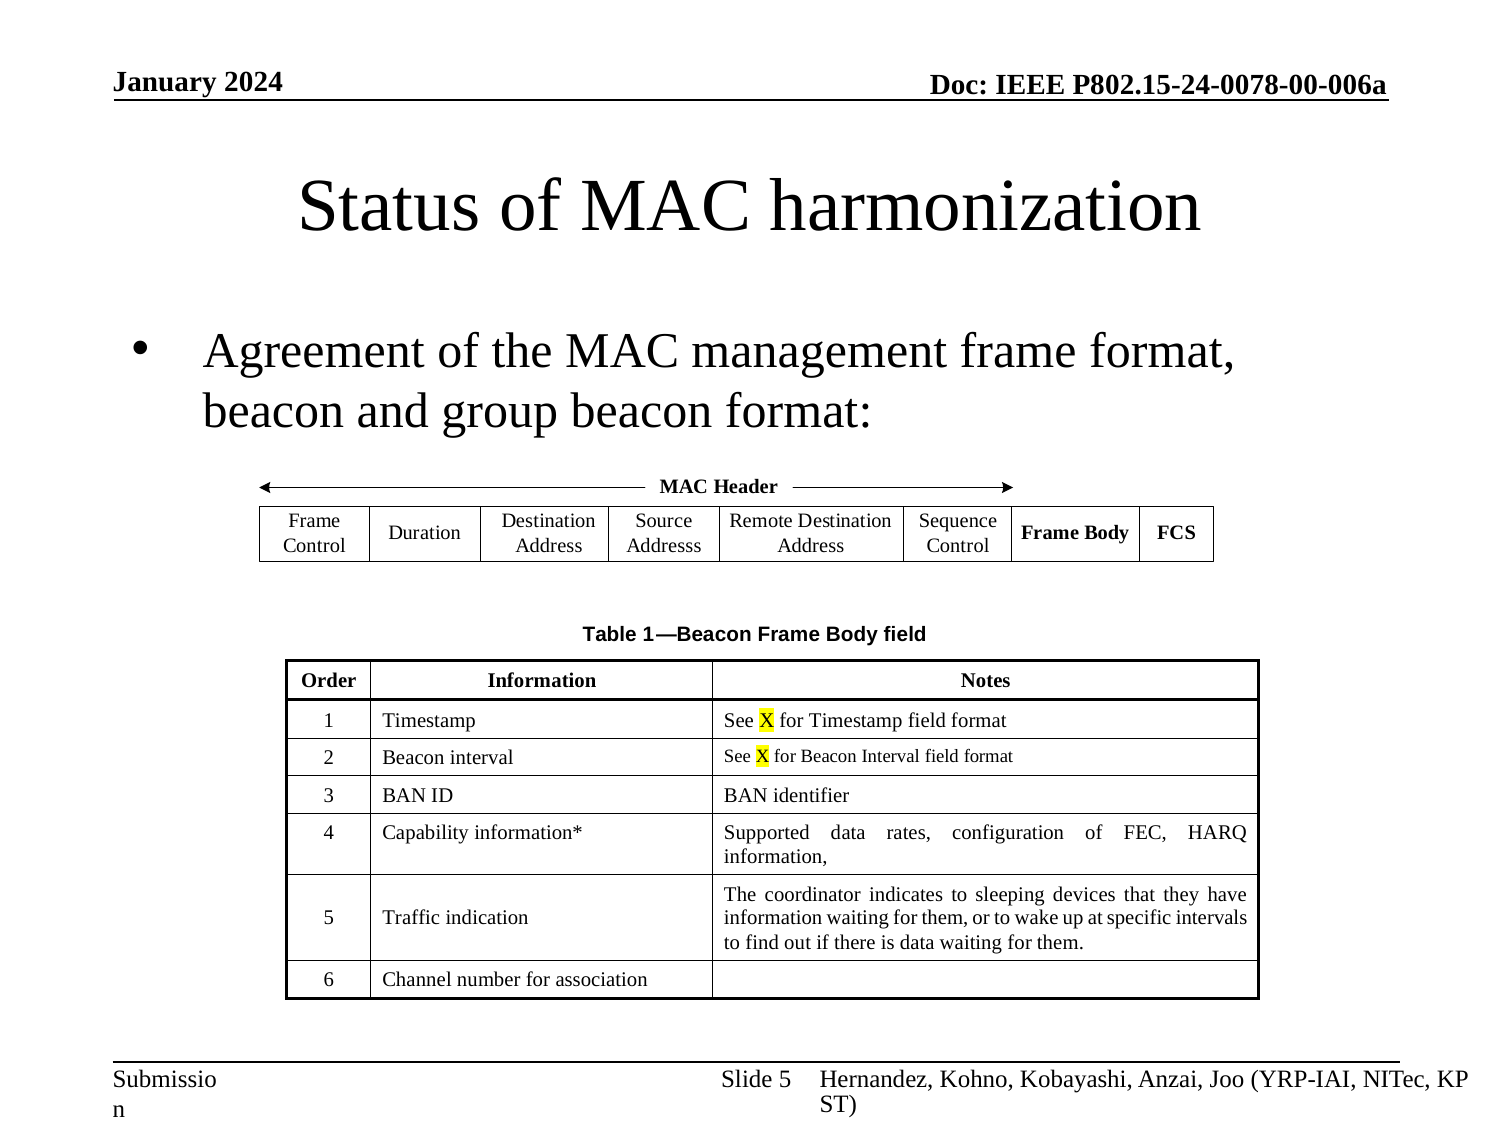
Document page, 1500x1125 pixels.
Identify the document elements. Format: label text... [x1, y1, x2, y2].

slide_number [112, 62, 375, 98]
slide_number Slide 5 [712, 1062, 801, 1093]
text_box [243, 471, 1225, 563]
picture [284, 609, 1261, 1026]
footer Hernandez, Kohno, Kobayashi, Anzai, Joo (YRP-IAI, NITec, KPST) [819, 1062, 1472, 1109]
title Status of MAC harmonization [112, 112, 1388, 288]
list Agreement of the MAC management frame format, beacon and group beacon format: [112, 302, 1388, 1035]
